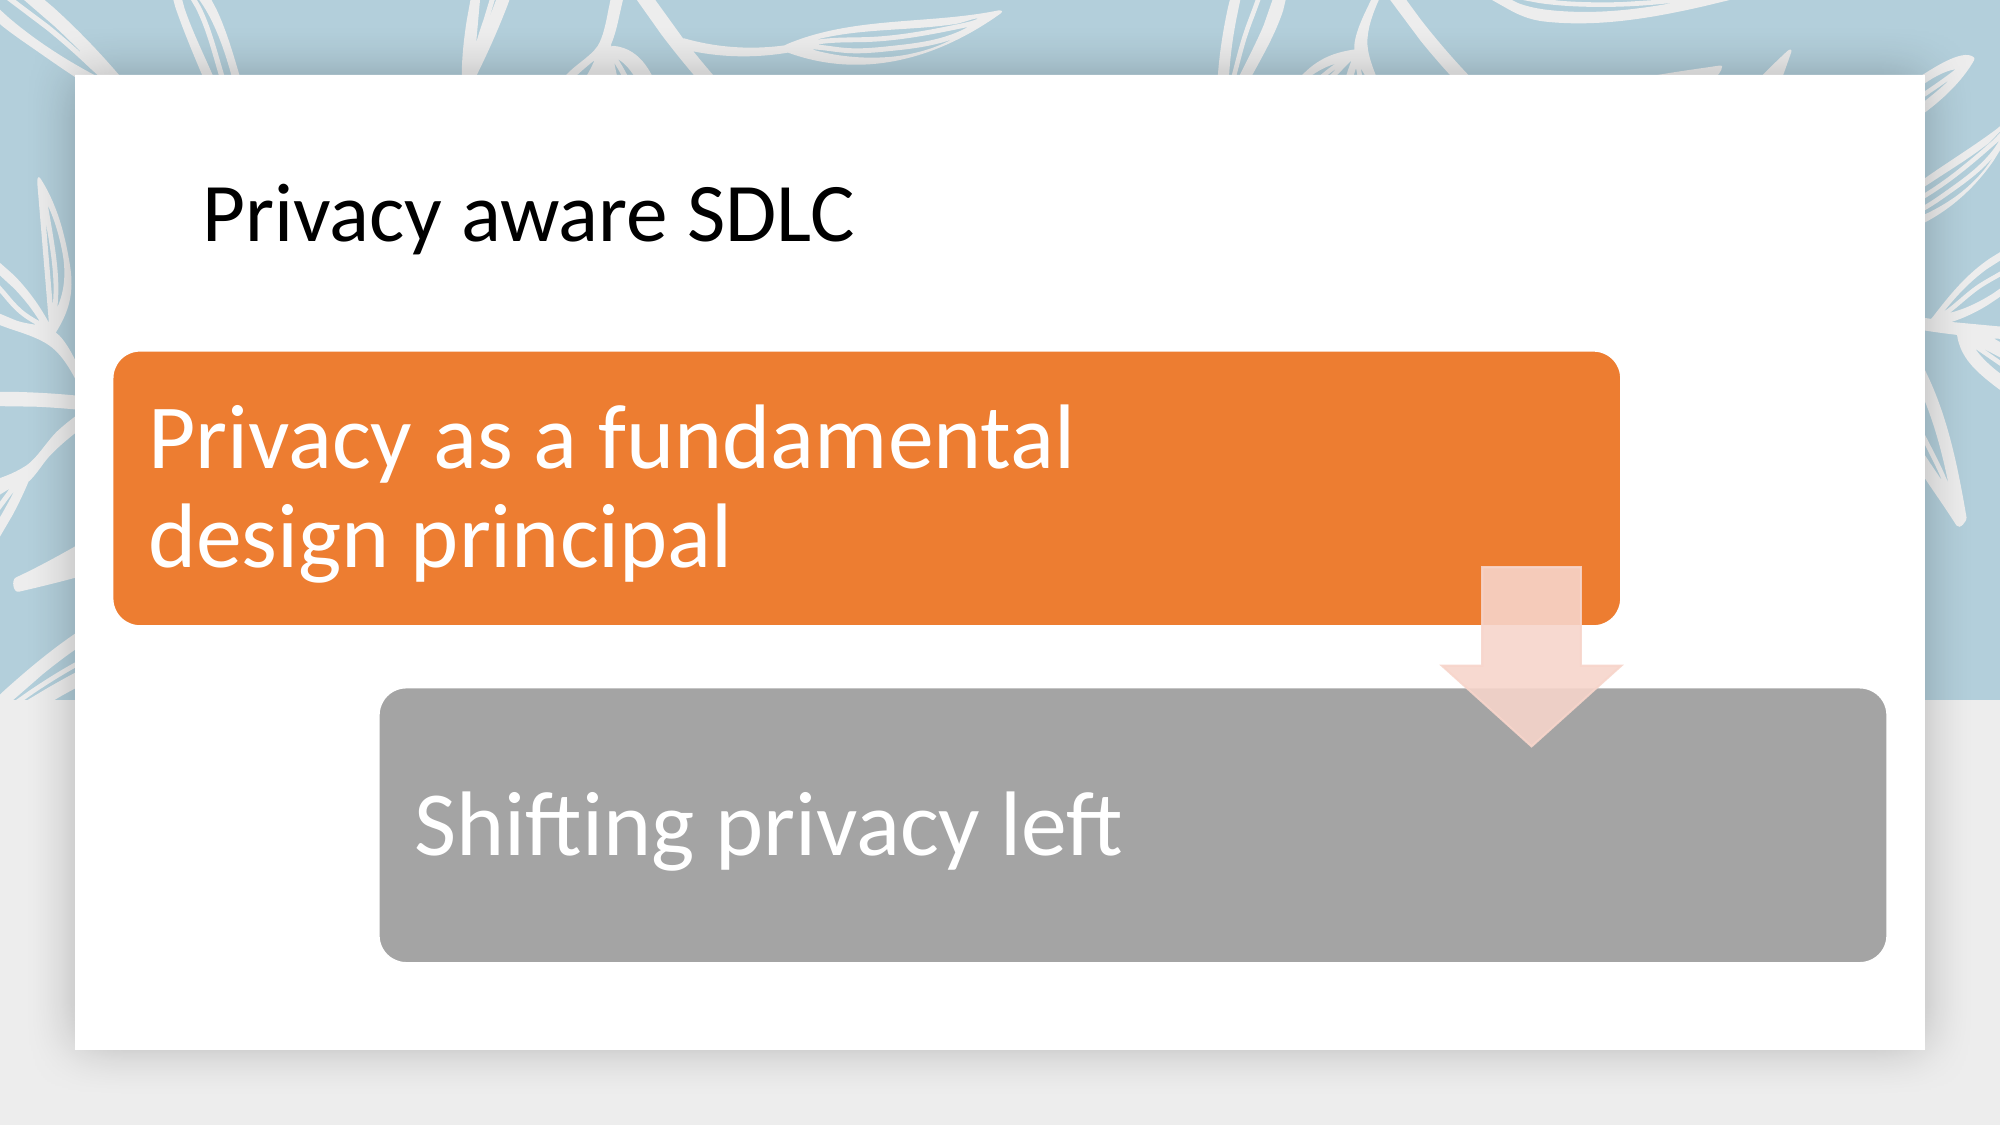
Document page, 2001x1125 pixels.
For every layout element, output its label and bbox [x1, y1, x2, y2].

text_box [75, 712, 1925, 1050]
text_box [112, 350, 1888, 964]
text_box [0, 0, 2000, 701]
text_box [0, 712, 2000, 1125]
